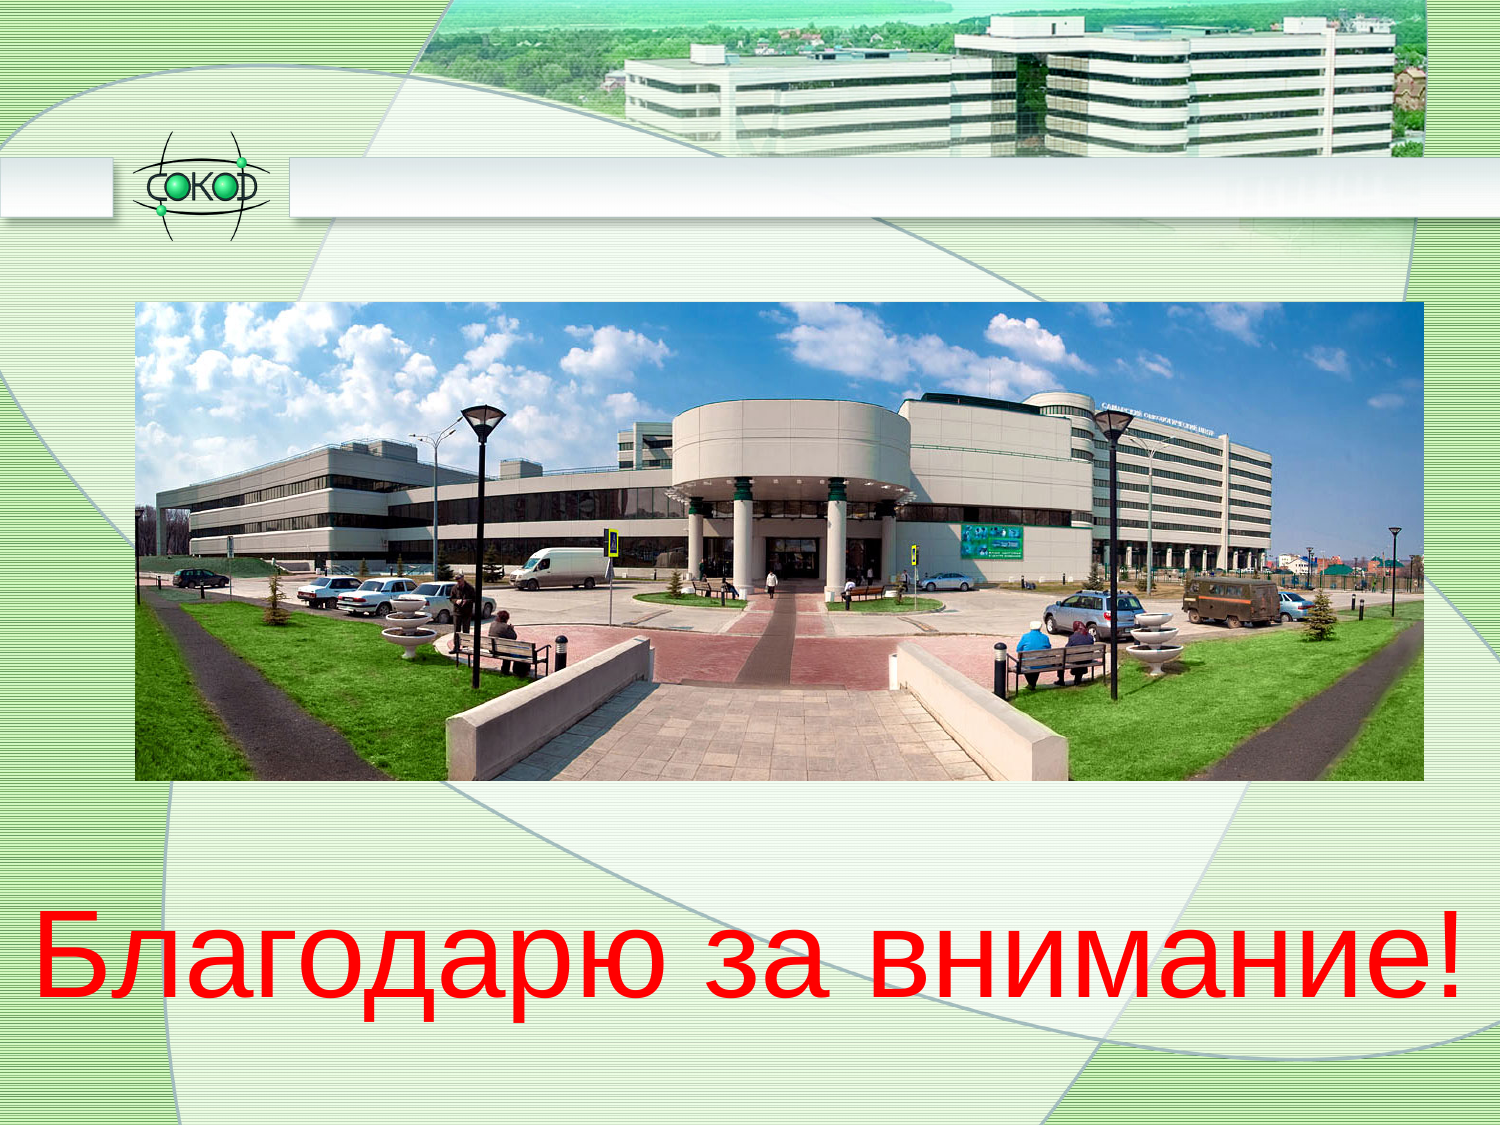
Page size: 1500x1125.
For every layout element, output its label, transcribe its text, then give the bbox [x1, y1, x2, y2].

picture [0, 0, 1500, 781]
picture [0, 896, 1500, 1125]
list Благодарю за внимание! [0, 690, 1500, 896]
